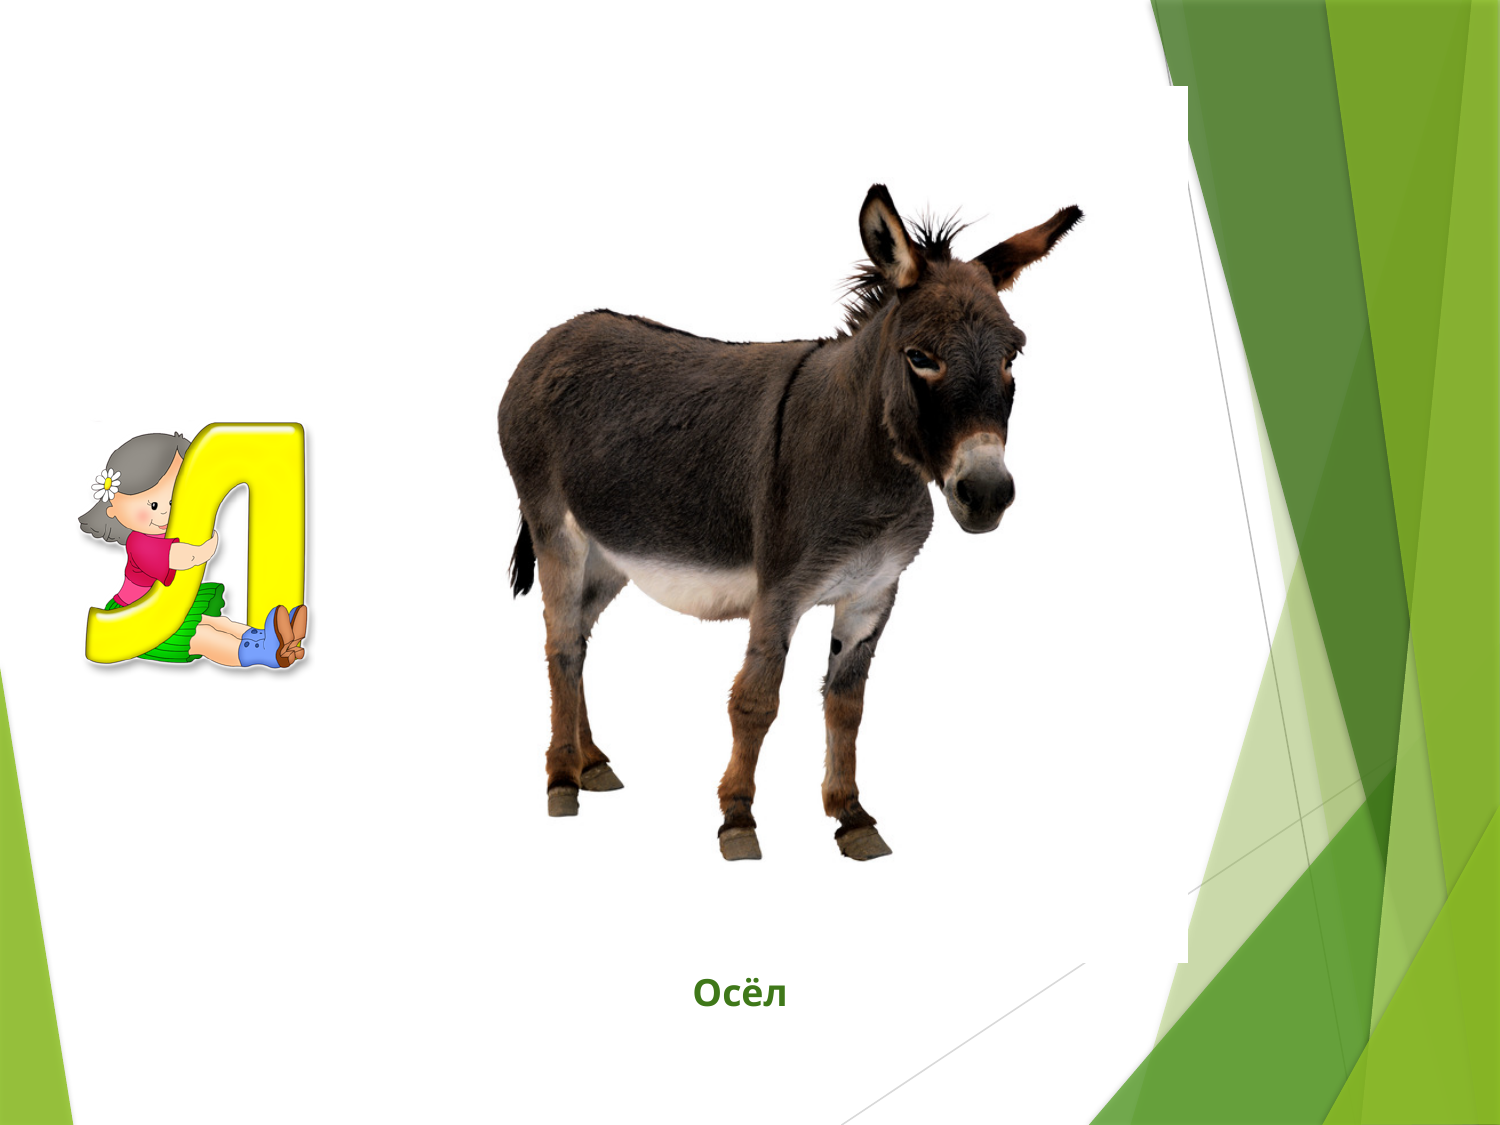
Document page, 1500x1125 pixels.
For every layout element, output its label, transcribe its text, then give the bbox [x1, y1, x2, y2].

picture [382, 85, 1188, 963]
text_box Осёл [677, 971, 813, 1022]
picture [52, 396, 342, 686]
